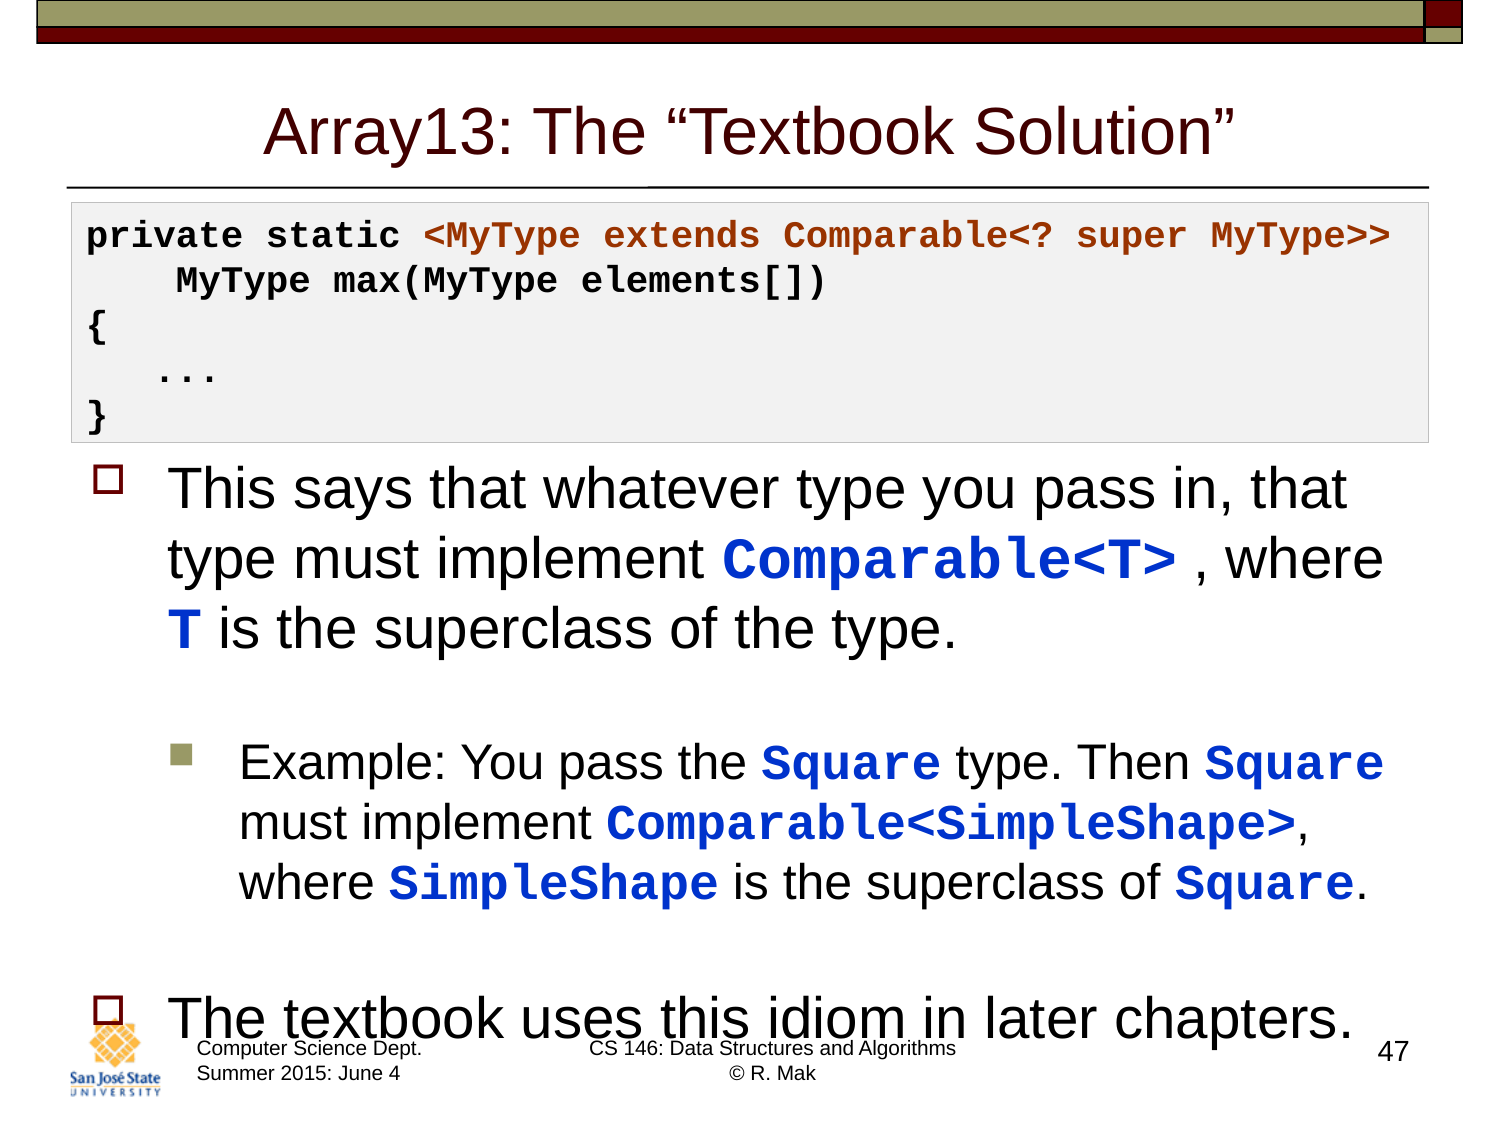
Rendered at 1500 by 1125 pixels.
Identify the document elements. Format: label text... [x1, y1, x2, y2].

list This says that whatever type you pass in, that type must implement Comparable<T> , where T is the superclass of the type. Example: You pass the Square type. Then Square must implement Comparable<SimpleShape>, where SimpleShape is the superclass of Square. The textbook uses this idiom in later chapters. [75, 443, 1425, 1028]
title Array13: The “Textbook Solution” [75, 67, 1425, 175]
slide_number 47 [1112, 1028, 1425, 1100]
picture [60, 1012, 166, 1112]
text_box private static <MyType extends Comparable<? super MyType>> MyType max(MyType elements[]) { ... } [71, 202, 1429, 443]
